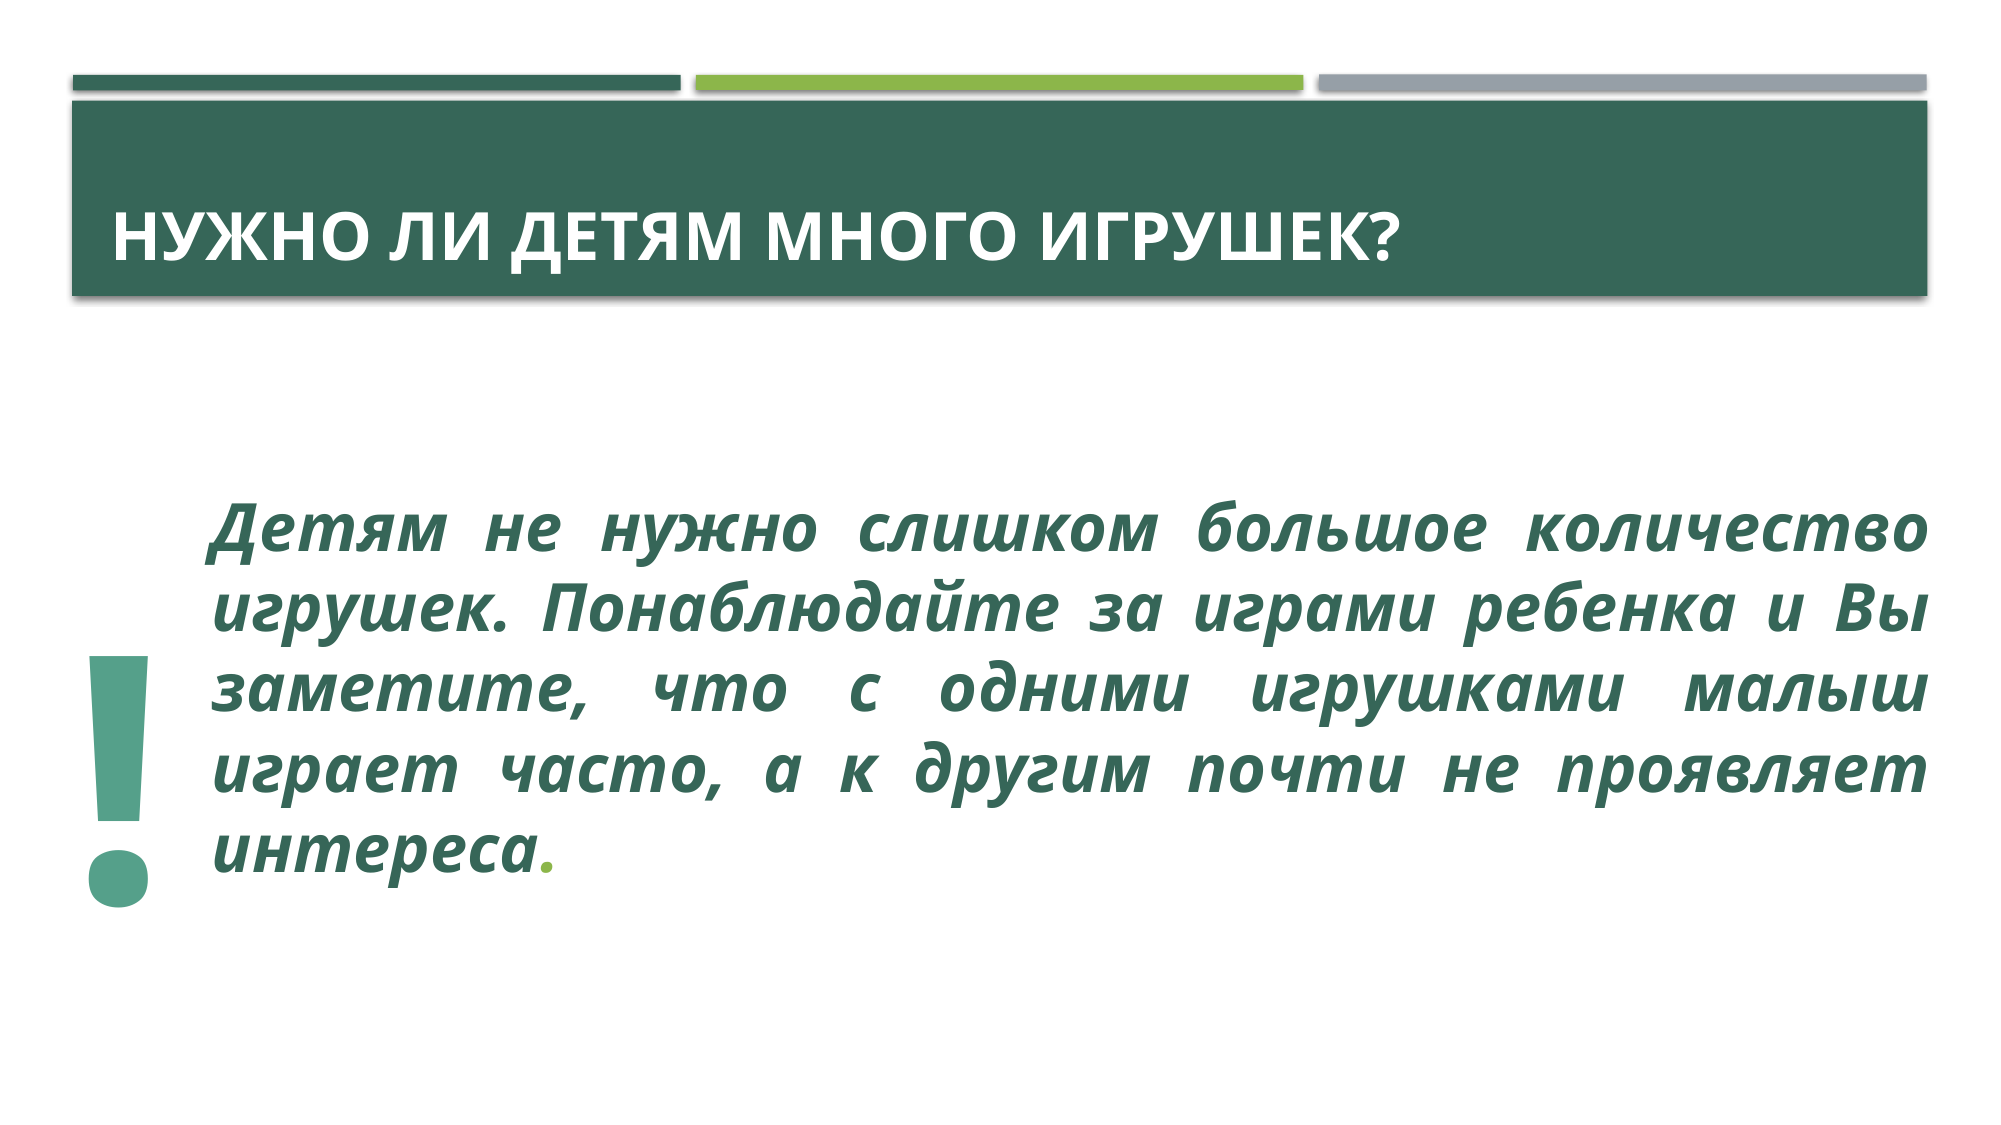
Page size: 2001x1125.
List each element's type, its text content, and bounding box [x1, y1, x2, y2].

text_box Детям не нужно слишком большое количество игрушек. Понаблюдайте за играми ребенка и Вы заметите, что с одними игрушками малыш играет часто, а к другим почти не проявляет интереса. [196, 474, 1947, 1061]
title Нужно ли детям много игрушек? [95, 115, 1905, 282]
text_box ! [54, 550, 184, 981]
